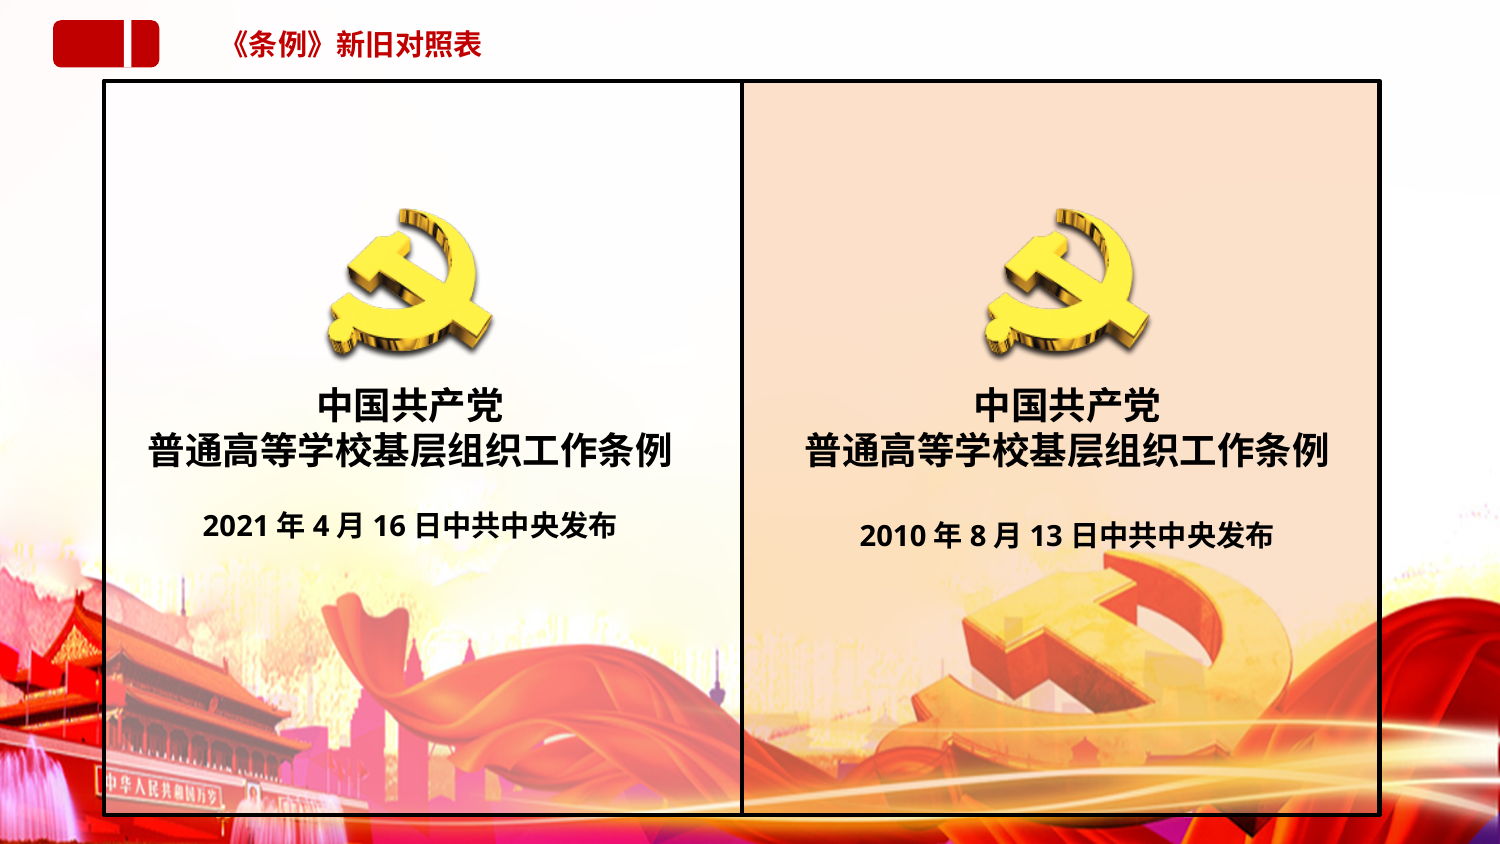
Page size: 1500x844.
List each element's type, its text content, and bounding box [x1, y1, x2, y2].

text_box 《条例》新旧对照表 [204, 18, 498, 69]
text_box 中国共产党 普通高等学校基层组织工作条例 2021年4月16日中共中央发布 [122, 375, 699, 550]
text_box [744, 79, 1382, 817]
text_box [122, 18, 133, 69]
picture [0, 0, 1500, 844]
text_box [50, 18, 162, 70]
text_box [102, 79, 744, 817]
text_box 中国共产党 普通高等学校基层组织工作条例 2010年8月13日中共中央发布 [775, 375, 1360, 560]
